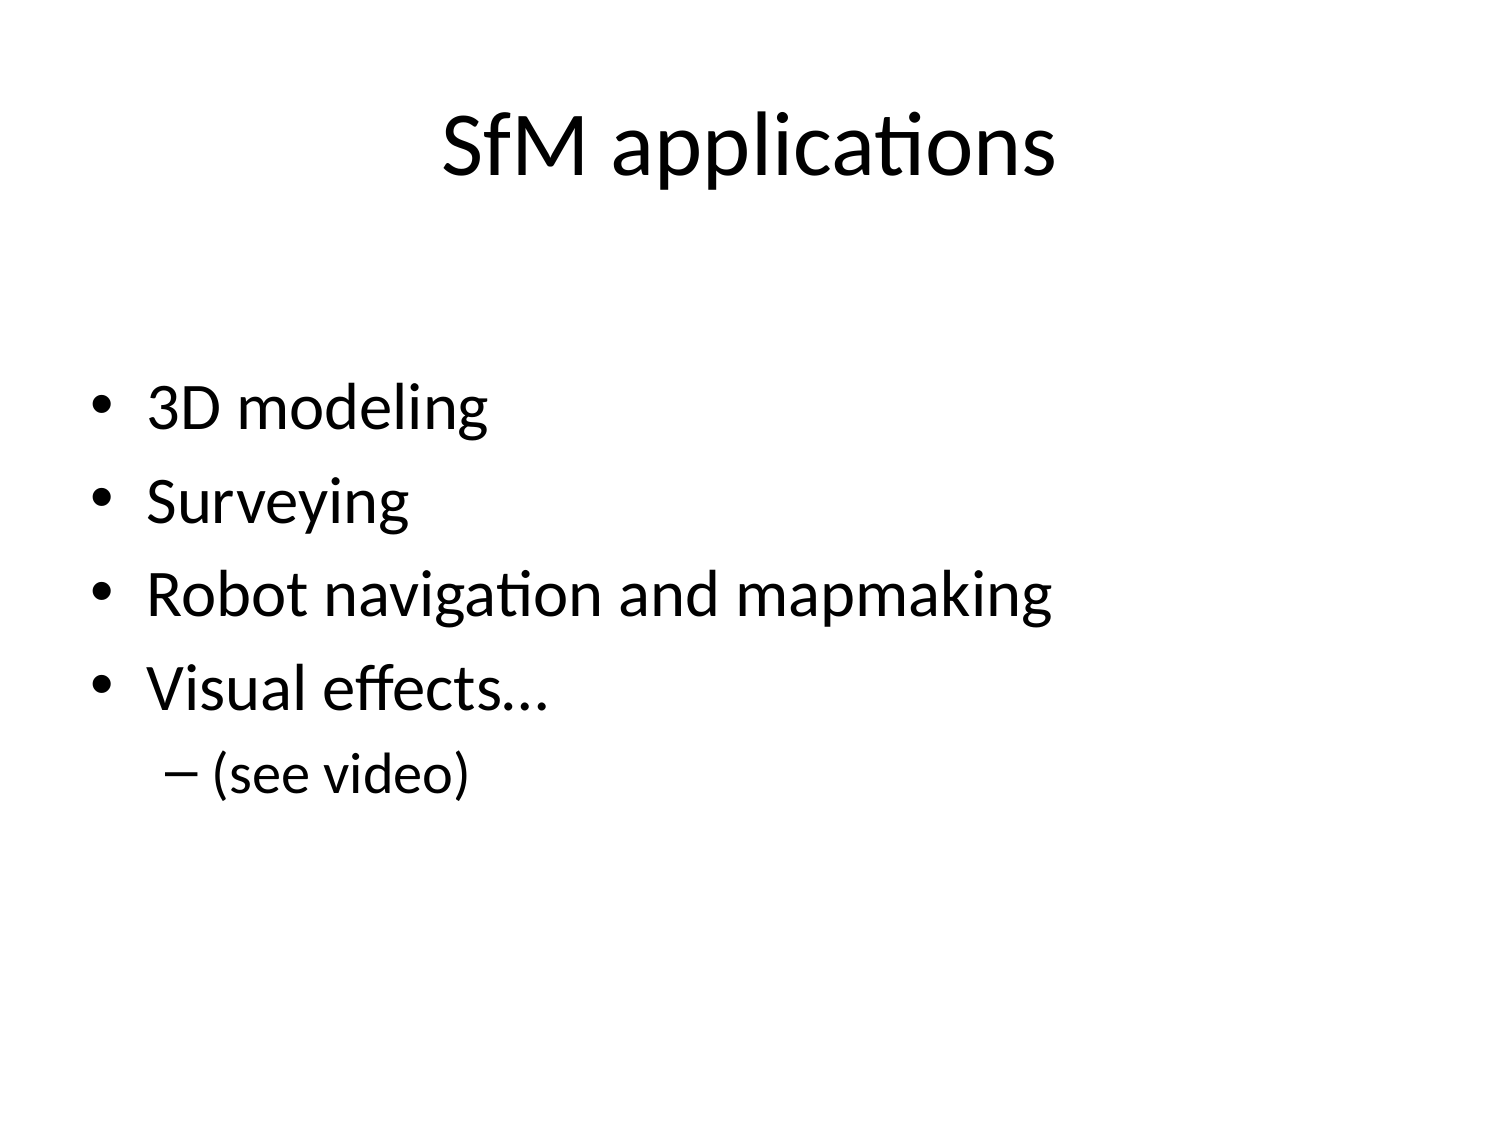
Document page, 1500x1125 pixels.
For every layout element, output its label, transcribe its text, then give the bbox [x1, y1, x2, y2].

list 3D modeling Surveying Robot navigation and mapmaking Visual effects… (see video) [75, 262, 1425, 1005]
title SfM applications [75, 45, 1425, 233]
